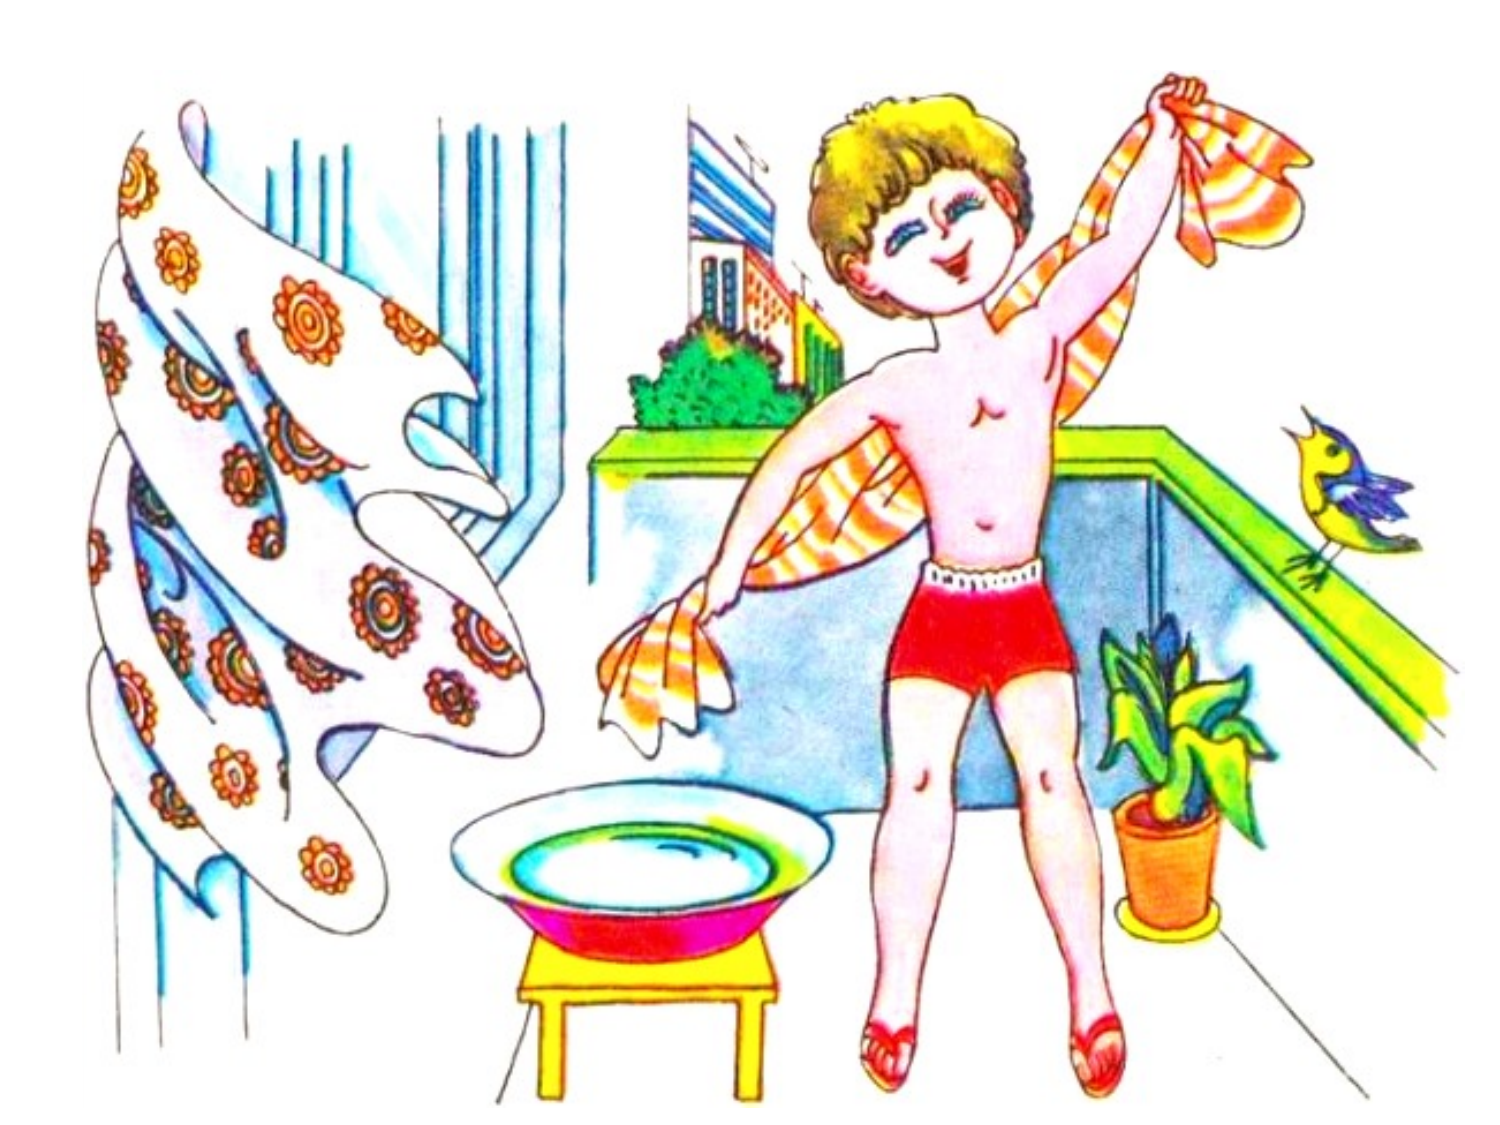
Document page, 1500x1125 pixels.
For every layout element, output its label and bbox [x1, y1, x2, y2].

picture [81, 70, 1466, 1108]
